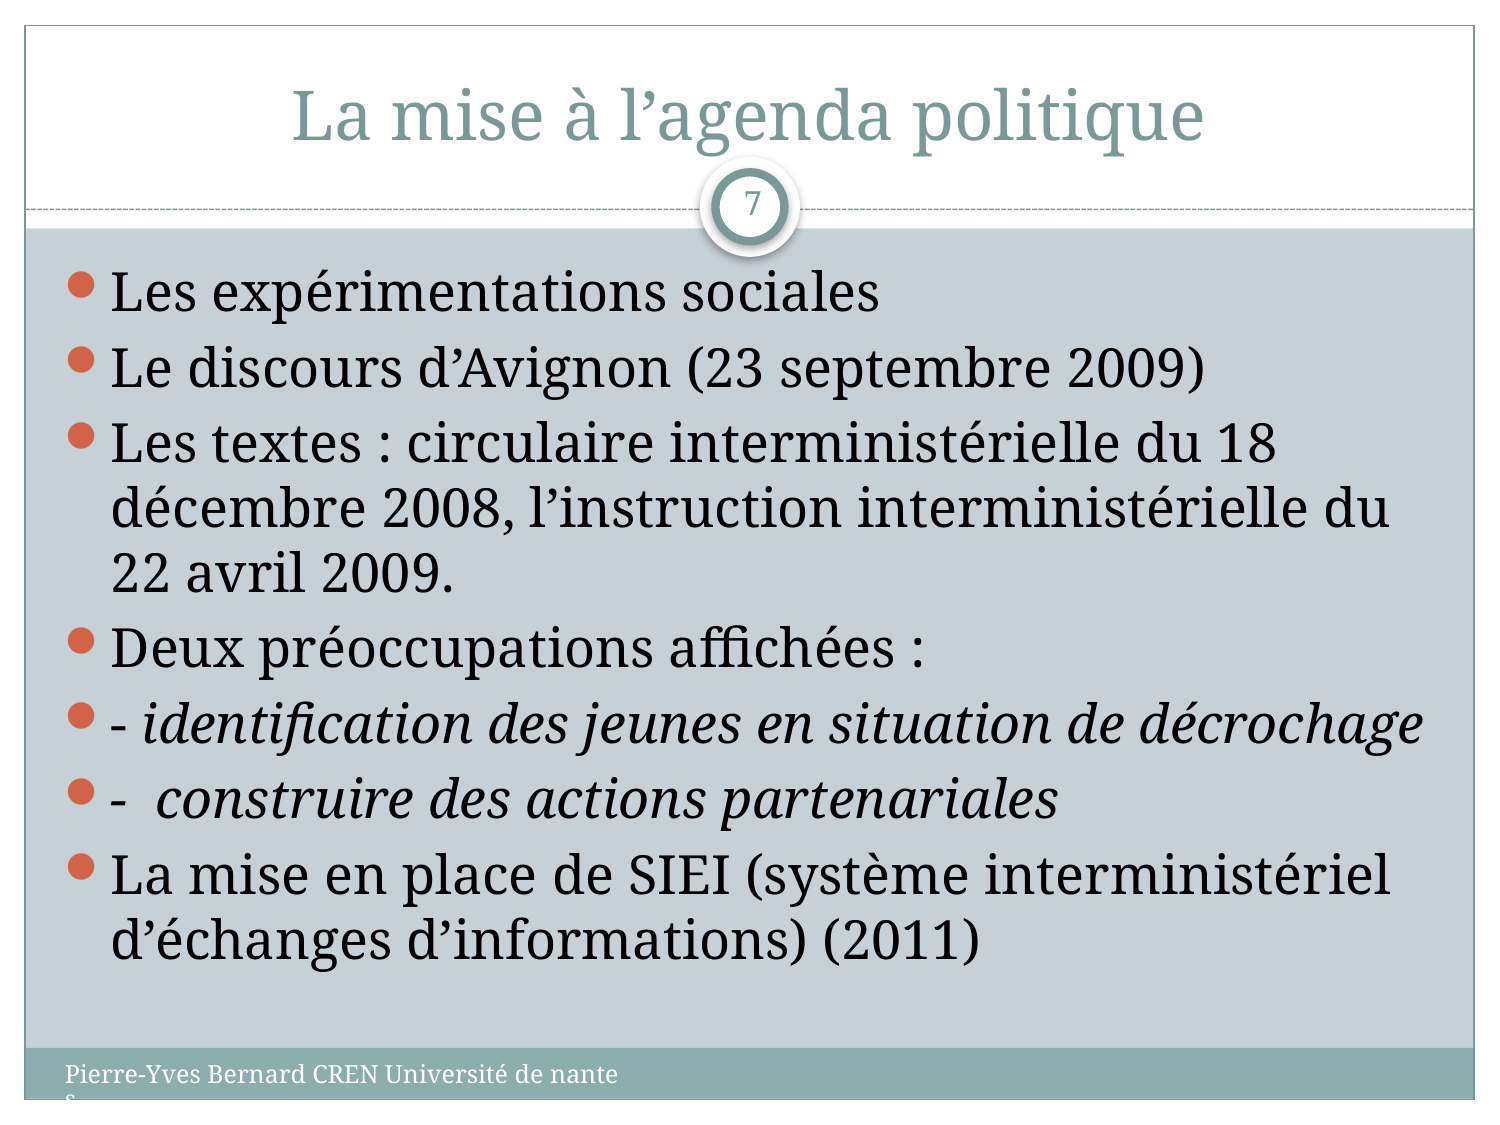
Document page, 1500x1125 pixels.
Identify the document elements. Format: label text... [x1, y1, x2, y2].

slide_number 7 [715, 168, 791, 241]
title La mise à l’agenda politique [49, 37, 1450, 162]
list Les expérimentations sociales Le discours d’Avignon (23 septembre 2009) Les textes : circulaire interministérielle du 18 décembre 2008, l’instruction interministérielle du 22 avril 2009. Deux préoccupations affichées : - identification des jeunes en situation de décrochage - construire des actions partenariales La mise en place de SIEI (système interministériel d’échanges d’informations) (2011) [49, 250, 1445, 1001]
footer Pierre-Yves Bernard CREN Université de nantes [50, 1051, 638, 1112]
